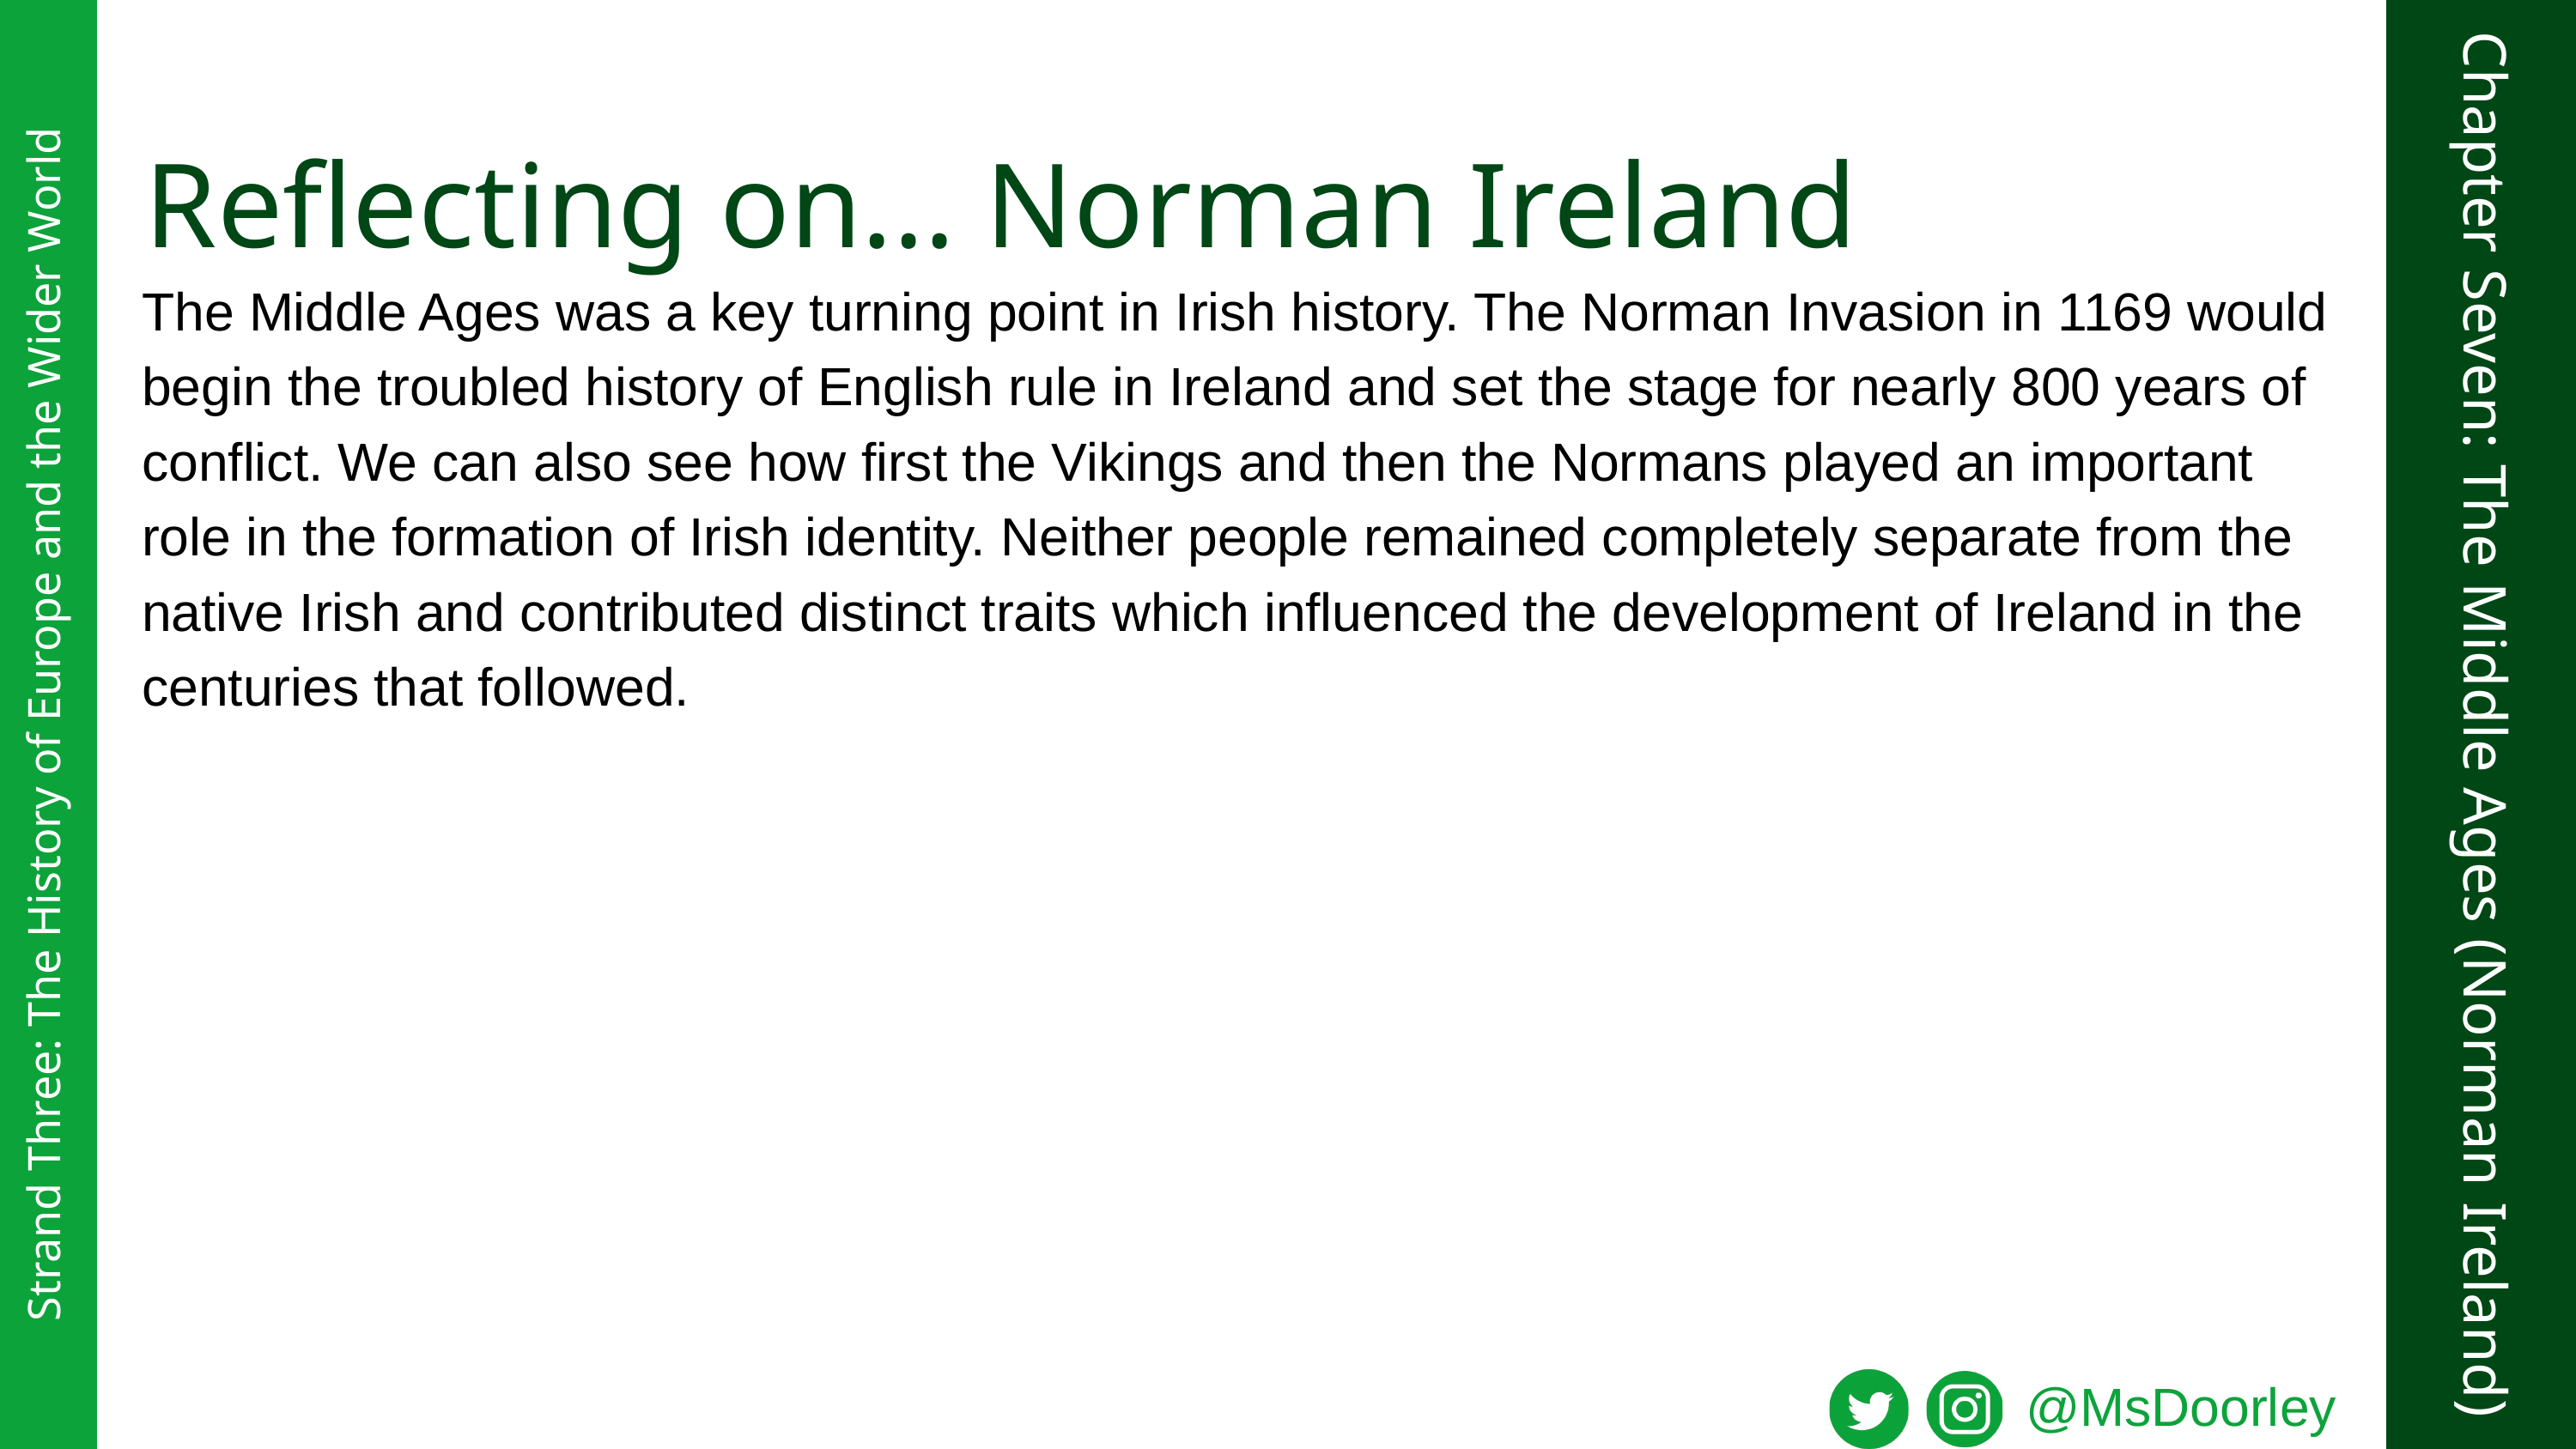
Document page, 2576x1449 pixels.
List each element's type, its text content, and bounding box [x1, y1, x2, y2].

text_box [1829, 1369, 2386, 1449]
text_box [0, 0, 97, 1449]
text_box The Middle Ages was a key turning point in Irish history. The Norman Invasion in 1169 would begin the troubled history of English rule in Ireland and set the stage for nearly 800 years of conflict. We can also see how first the Vikings and then the Normans played an important role in the formation of Irish identity. Neither people remained completely separate from the native Irish and contributed distinct traits which influenced the development of Ireland in the centuries that followed. [142, 266, 2341, 718]
text_box Reflecting on... Norman Ireland [144, 108, 2361, 272]
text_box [2385, 0, 2576, 1449]
